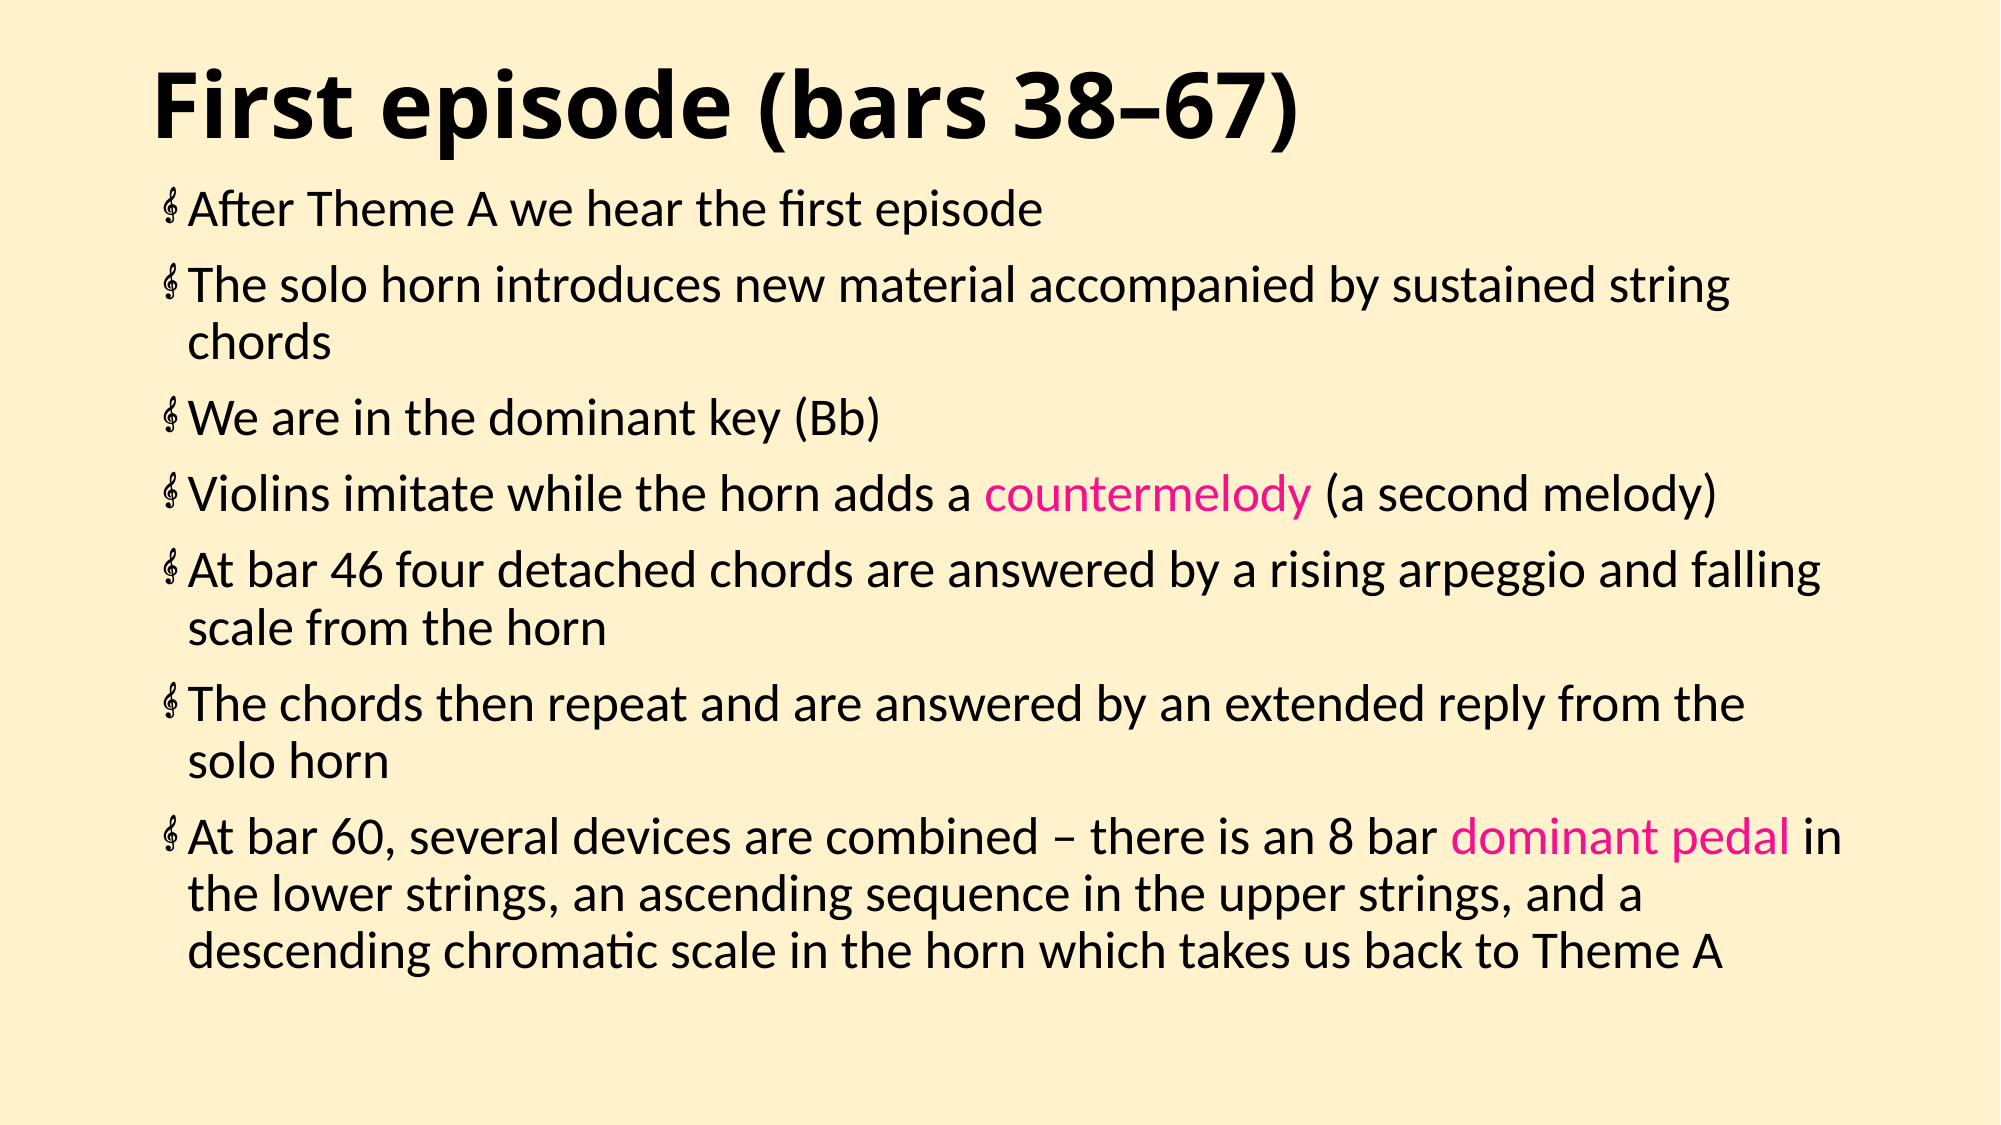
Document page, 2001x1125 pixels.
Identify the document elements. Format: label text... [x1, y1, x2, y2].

picture [150, 394, 192, 436]
text_box First episode (bars 38–67) [135, 58, 1914, 159]
picture [150, 813, 192, 855]
list After Theme A we hear the first episode The solo horn introduces new material accompanied by sustained string chords We are in the dominant key (Bb) Violins imitate while the horn adds a countermelody (a second melody) At bar 46 four detached chords are answered by a rising arpeggio and falling scale from the horn The chords then repeat and are answered by an extended reply from the solo horn At bar 60, several devices are combined – there is an 8 bar dominant pedal in the lower strings, an ascending sequence in the upper strings, and a descending chromatic scale in the horn which takes us back to Theme A [135, 172, 1861, 998]
picture [150, 680, 192, 722]
picture [150, 470, 192, 512]
picture [150, 185, 192, 227]
picture [150, 546, 192, 588]
picture [150, 261, 192, 303]
